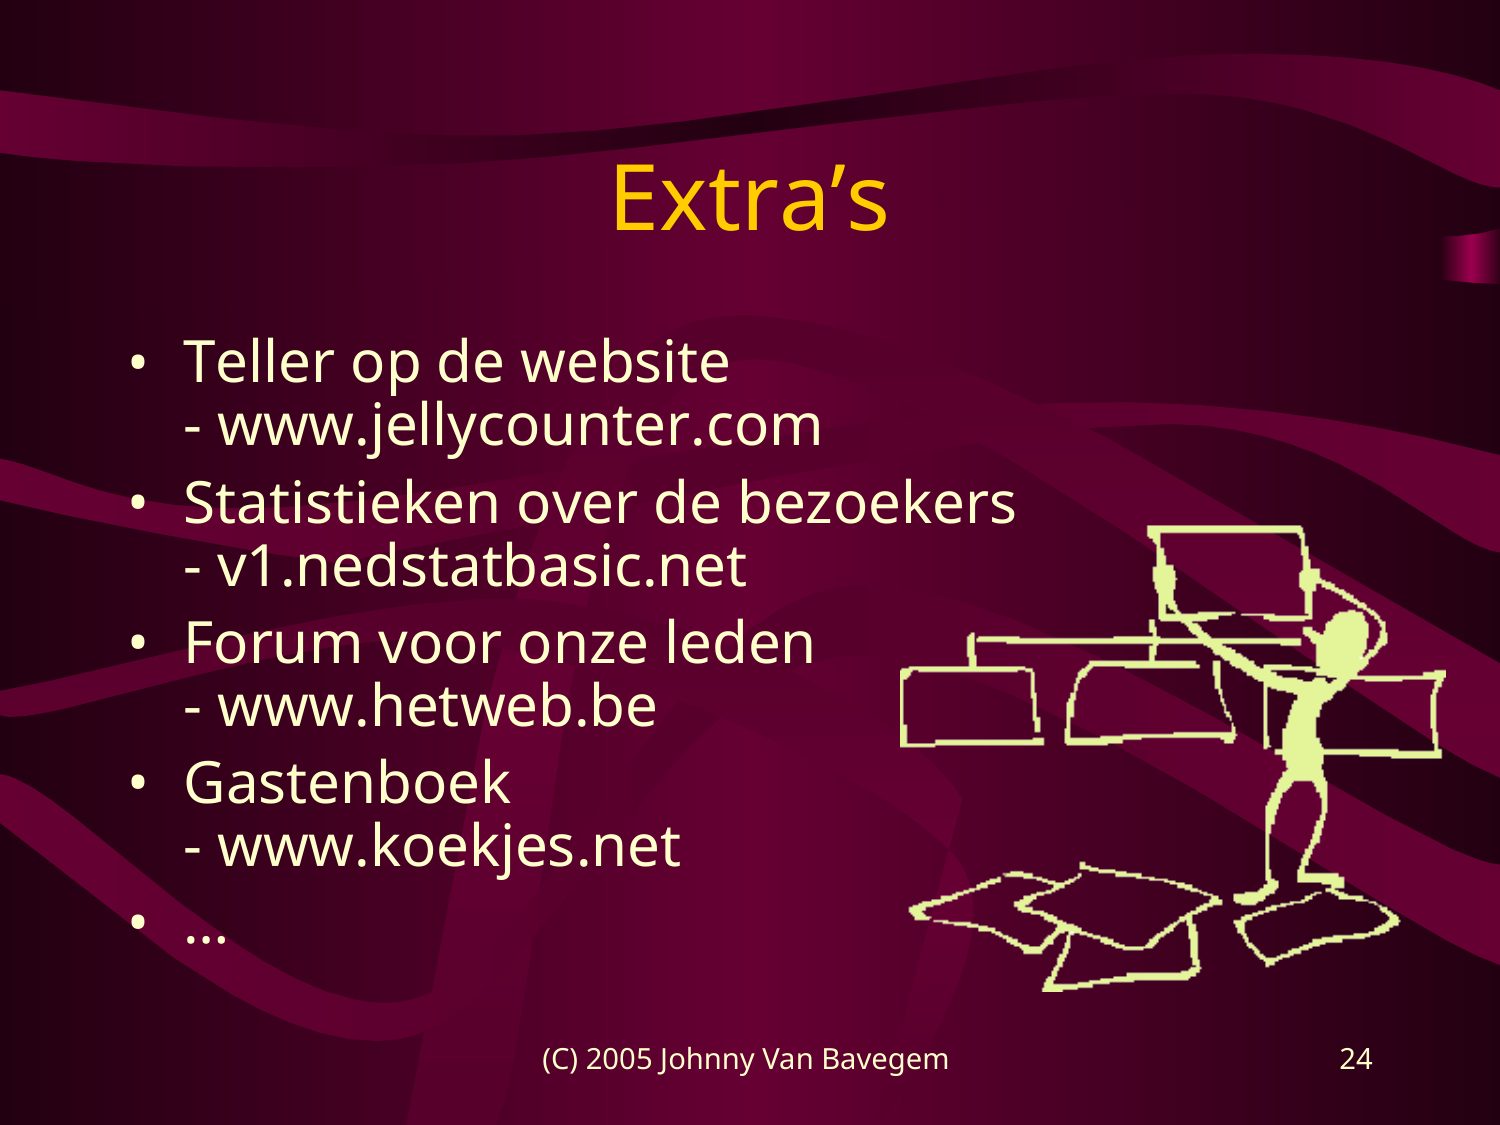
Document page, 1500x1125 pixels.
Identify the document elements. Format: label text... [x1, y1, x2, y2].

picture [899, 524, 1446, 992]
list Teller op de website - www.jellycounter.com Statistieken over de bezoekers - v1.nedstatbasic.net Forum voor onze leden - www.hetweb.be Gastenboek - www.koekjes.net … [112, 324, 1388, 1000]
slide_number 24 [1074, 1025, 1388, 1088]
footer (C) 2005 Johnny Van Bavegem [450, 1025, 1050, 1088]
title Extra’s [112, 99, 1388, 288]
